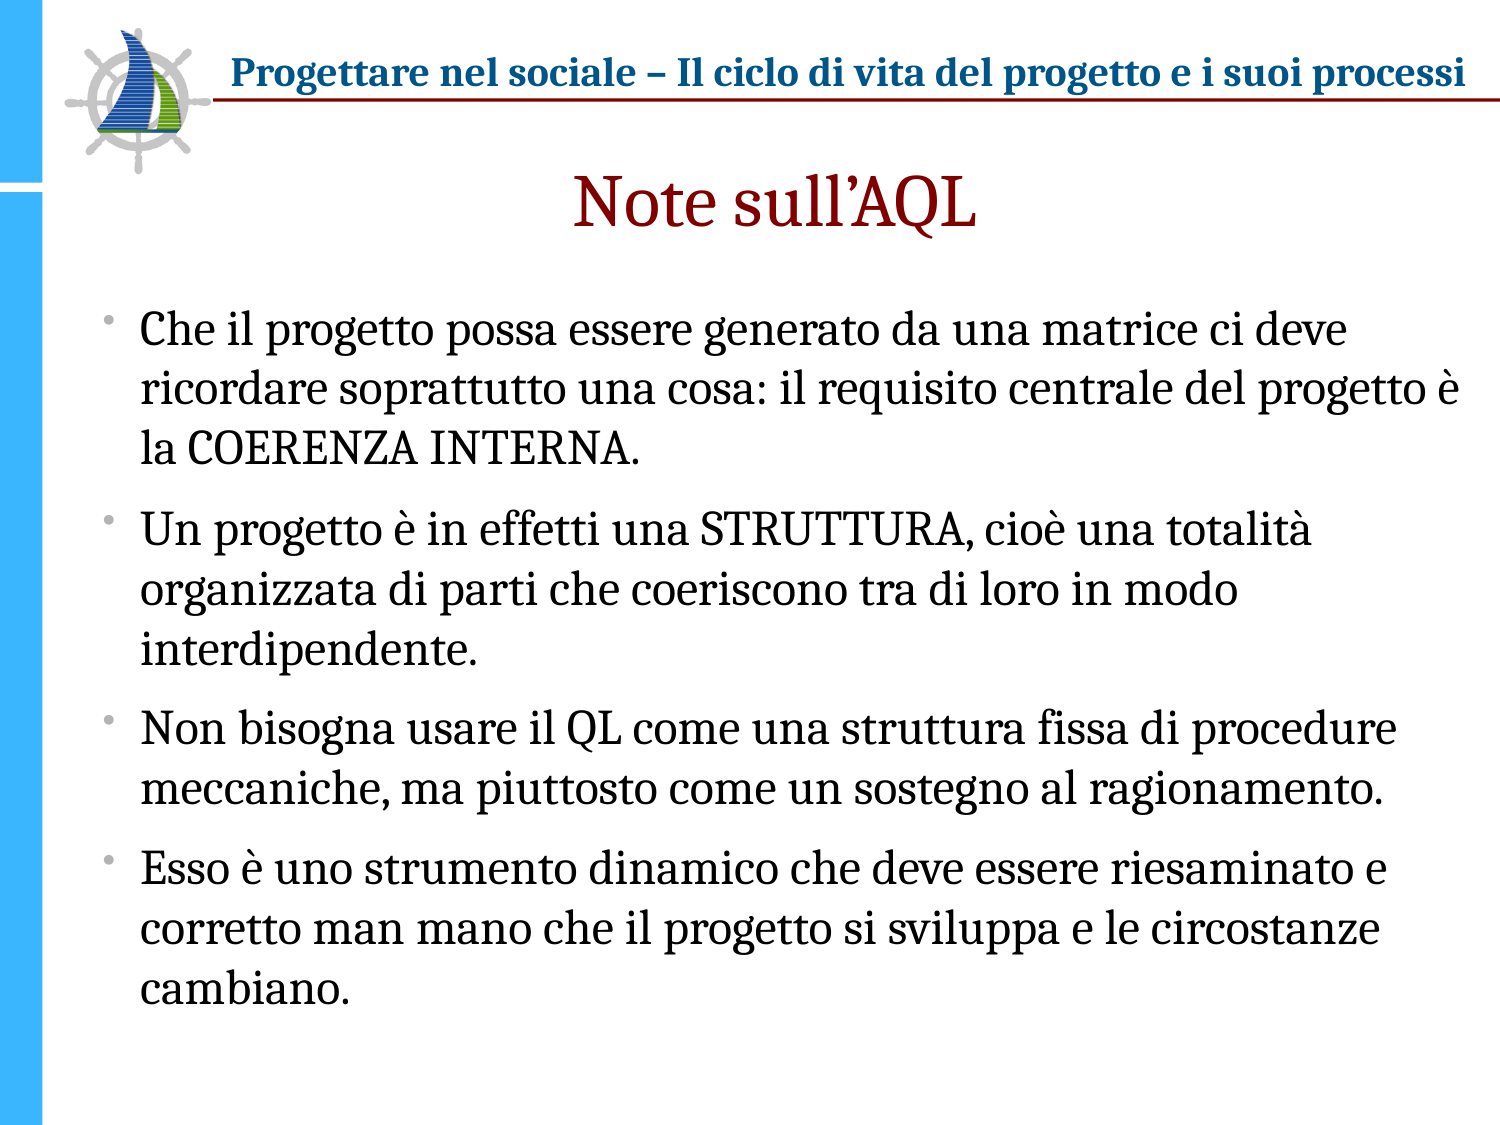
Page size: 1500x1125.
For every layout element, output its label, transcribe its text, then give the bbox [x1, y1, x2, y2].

list Che il progetto possa essere generato da una matrice ci deve ricordare soprattutto una cosa: il requisito centrale del progetto è la COERENZA INTERNA. Un progetto è in effetti una STRUTTURA, cioè una totalità organizzata di parti che coeriscono tra di loro in modo interdipendente. Non bisogna usare il QL come una struttura fissa di procedure meccaniche, ma piuttosto come un sostegno al ragionamento. Esso è uno strumento dinamico che deve essere riesaminato e corretto man mano che il progetto si sviluppa e le circostanze cambiano. [87, 287, 1500, 1063]
title Note sull’AQL [49, 112, 1500, 251]
picture [62, 26, 213, 112]
